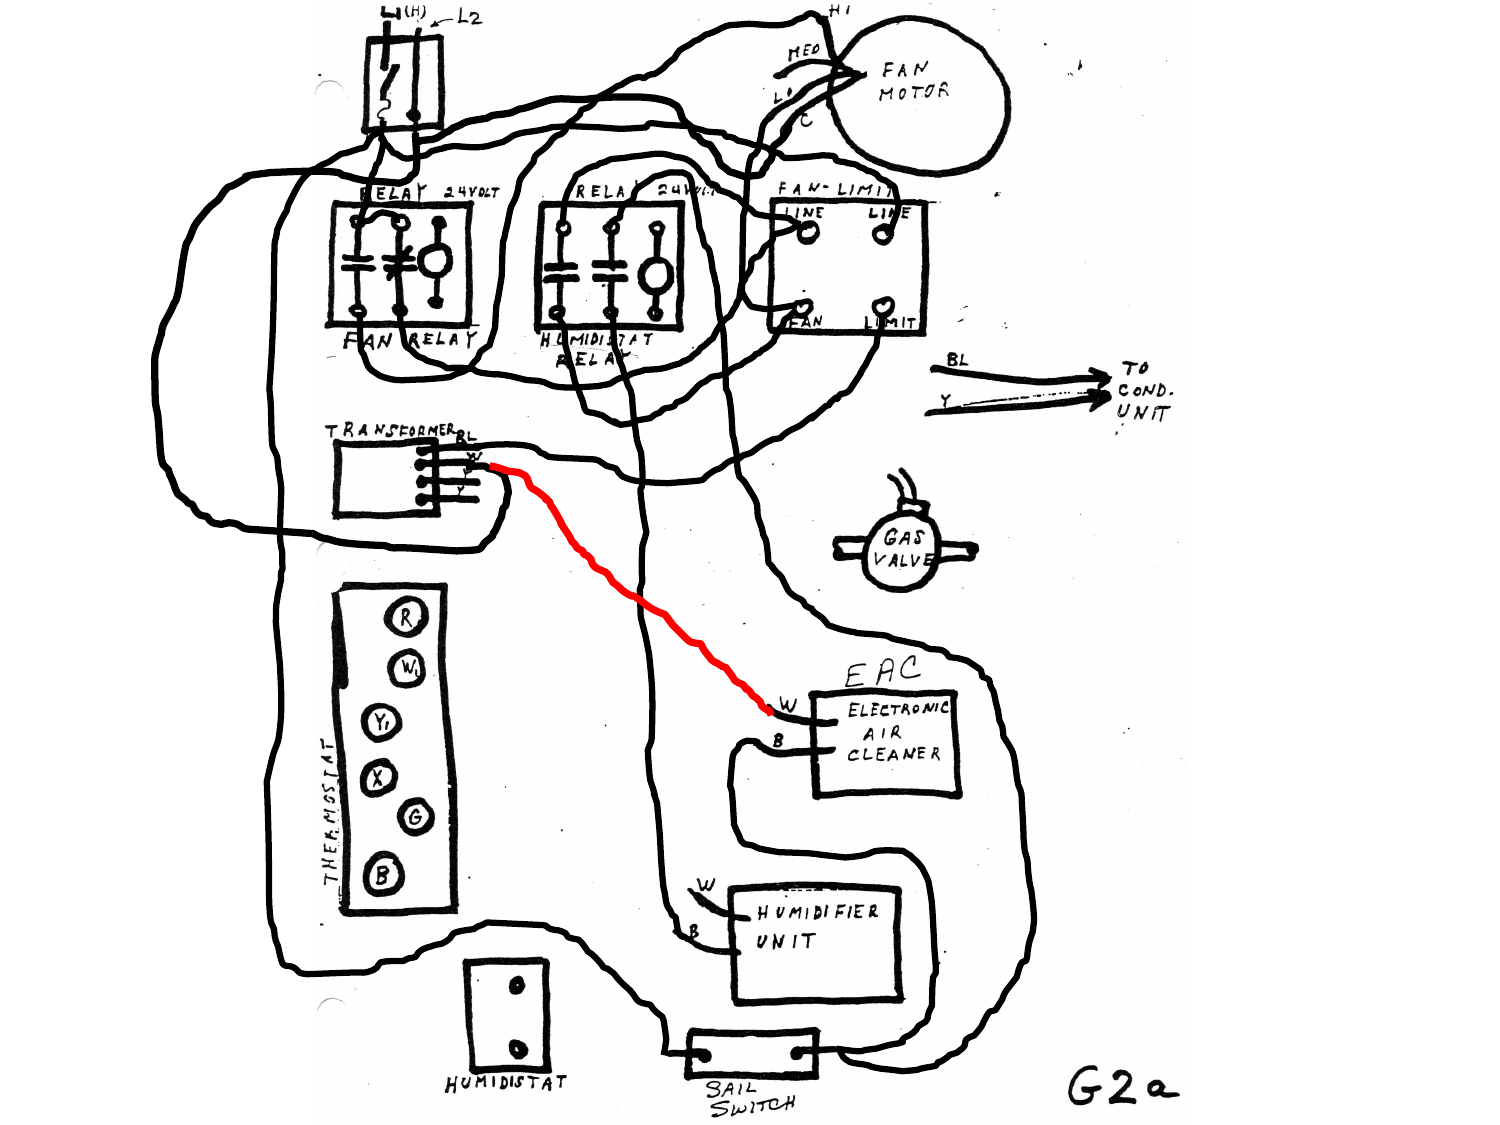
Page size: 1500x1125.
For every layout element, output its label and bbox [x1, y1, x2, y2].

text_box [264, 534, 309, 977]
picture [314, 0, 1186, 1125]
text_box [152, 169, 309, 536]
